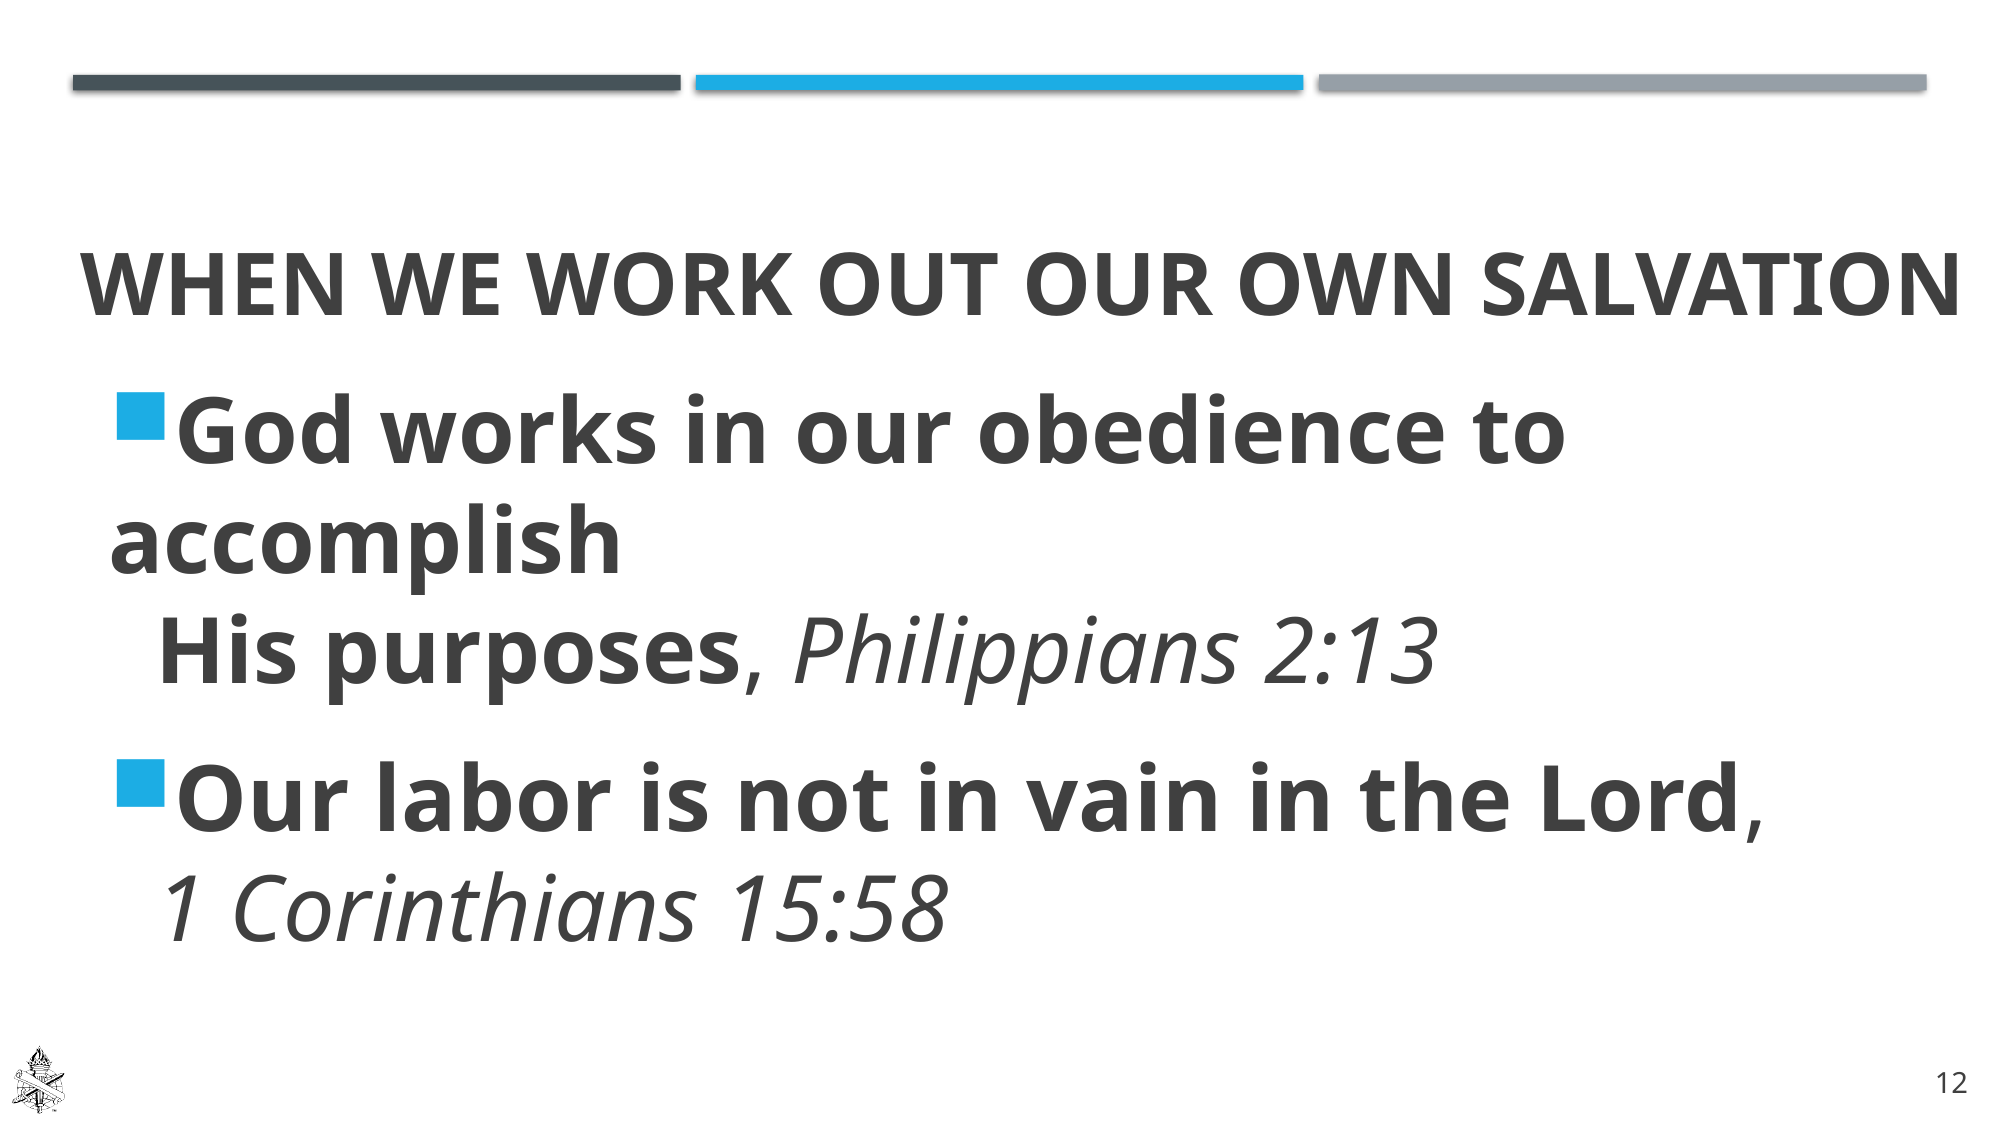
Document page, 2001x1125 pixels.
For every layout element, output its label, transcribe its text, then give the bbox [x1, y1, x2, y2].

title When We Work Out Our Own Salvation [65, 115, 1984, 340]
list God works in our obedience to accomplish His purposes, Philippians 2:13 Our labor is not in vain in the Lord, 1 Corinthians 15:58 [93, 373, 1950, 958]
picture [10, 1045, 67, 1115]
slide_number 12 [1895, 1054, 1984, 1115]
